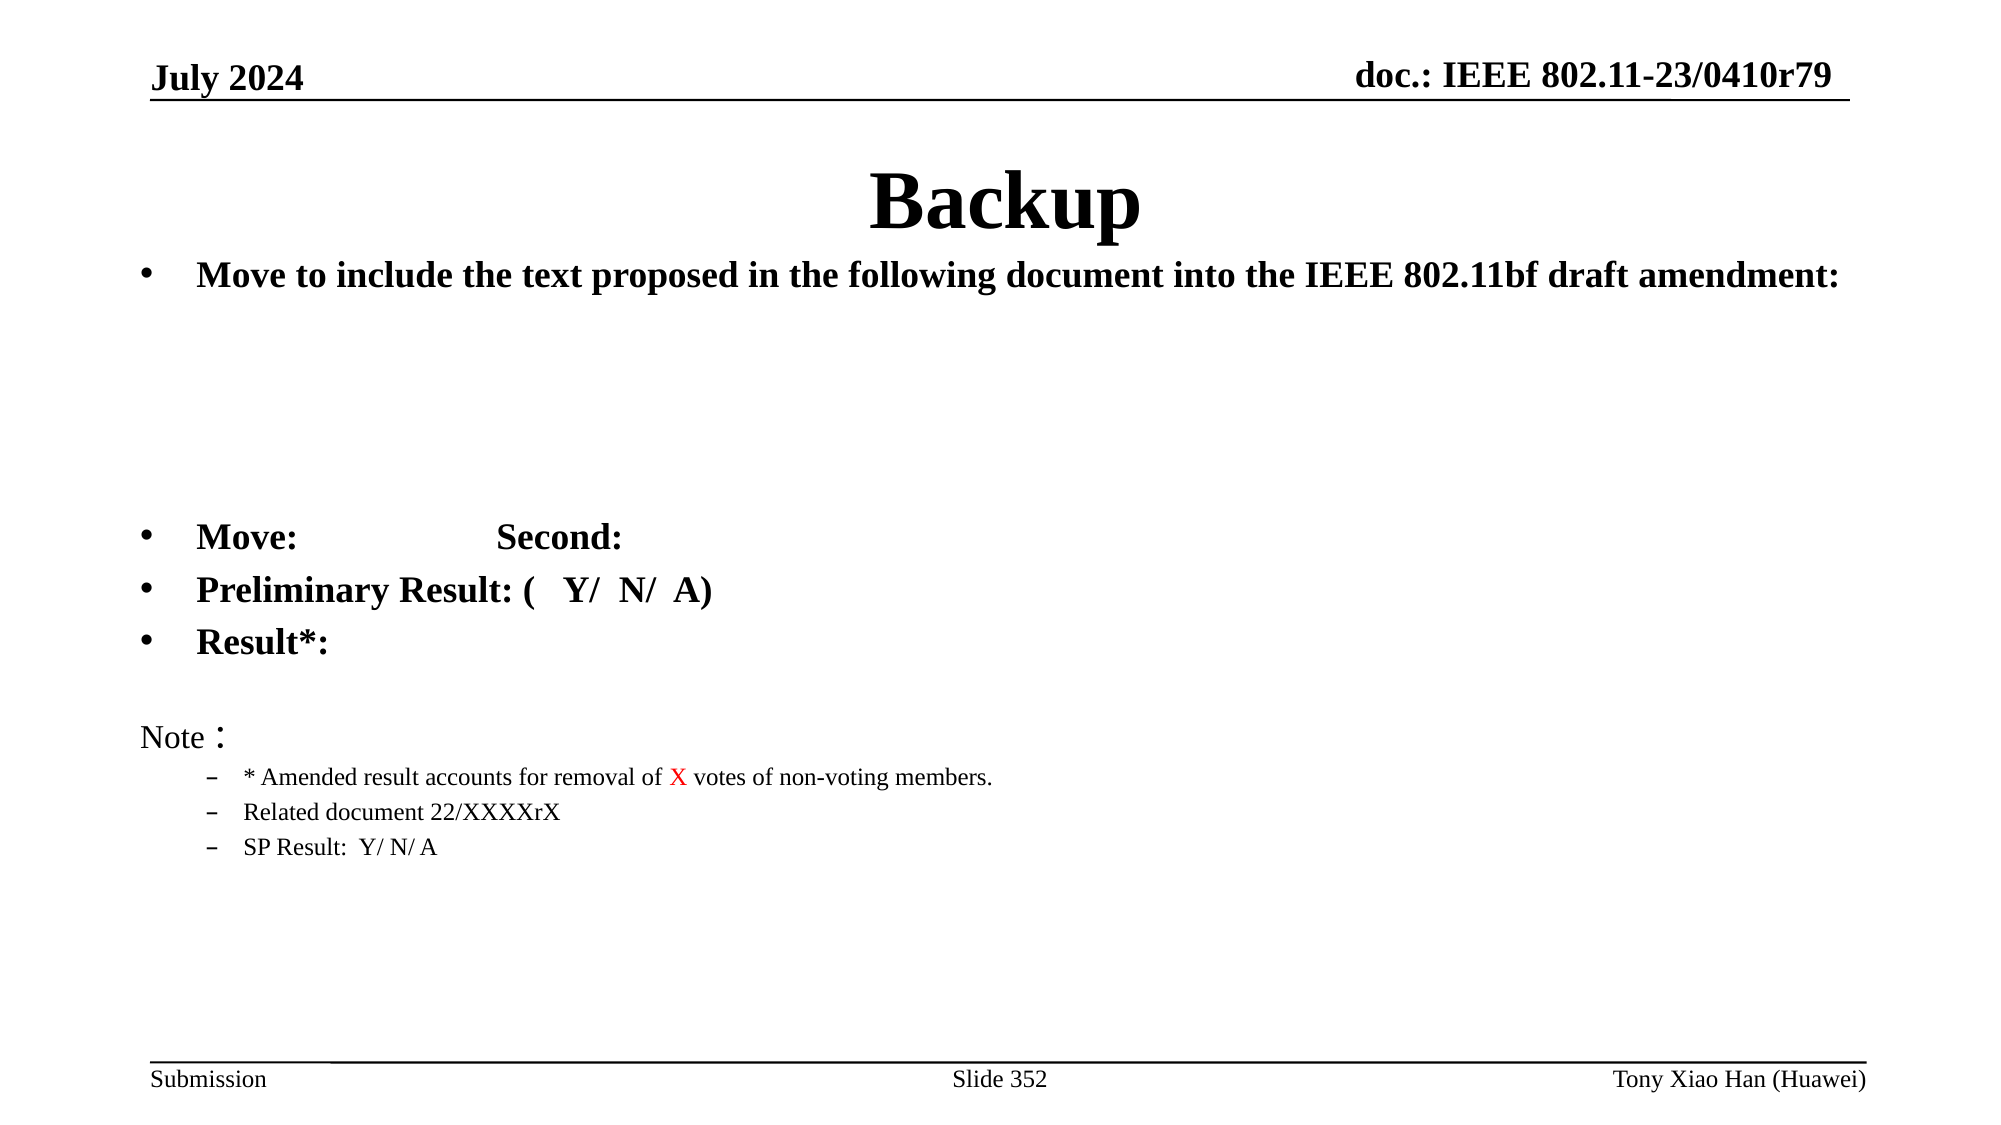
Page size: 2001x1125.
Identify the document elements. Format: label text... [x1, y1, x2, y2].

text_box Move to include the text proposed in the following document into the IEEE 802.11bf draft amendment: Move: Second: Preliminary Result: ( Y/ N/ A) Result*: Note： * Amended result accounts for removal of X votes of non-voting members. Related document 22/XXXXrX SP Result: Y/ N/ A [125, 212, 1888, 900]
text_box Backup [368, 137, 1644, 212]
